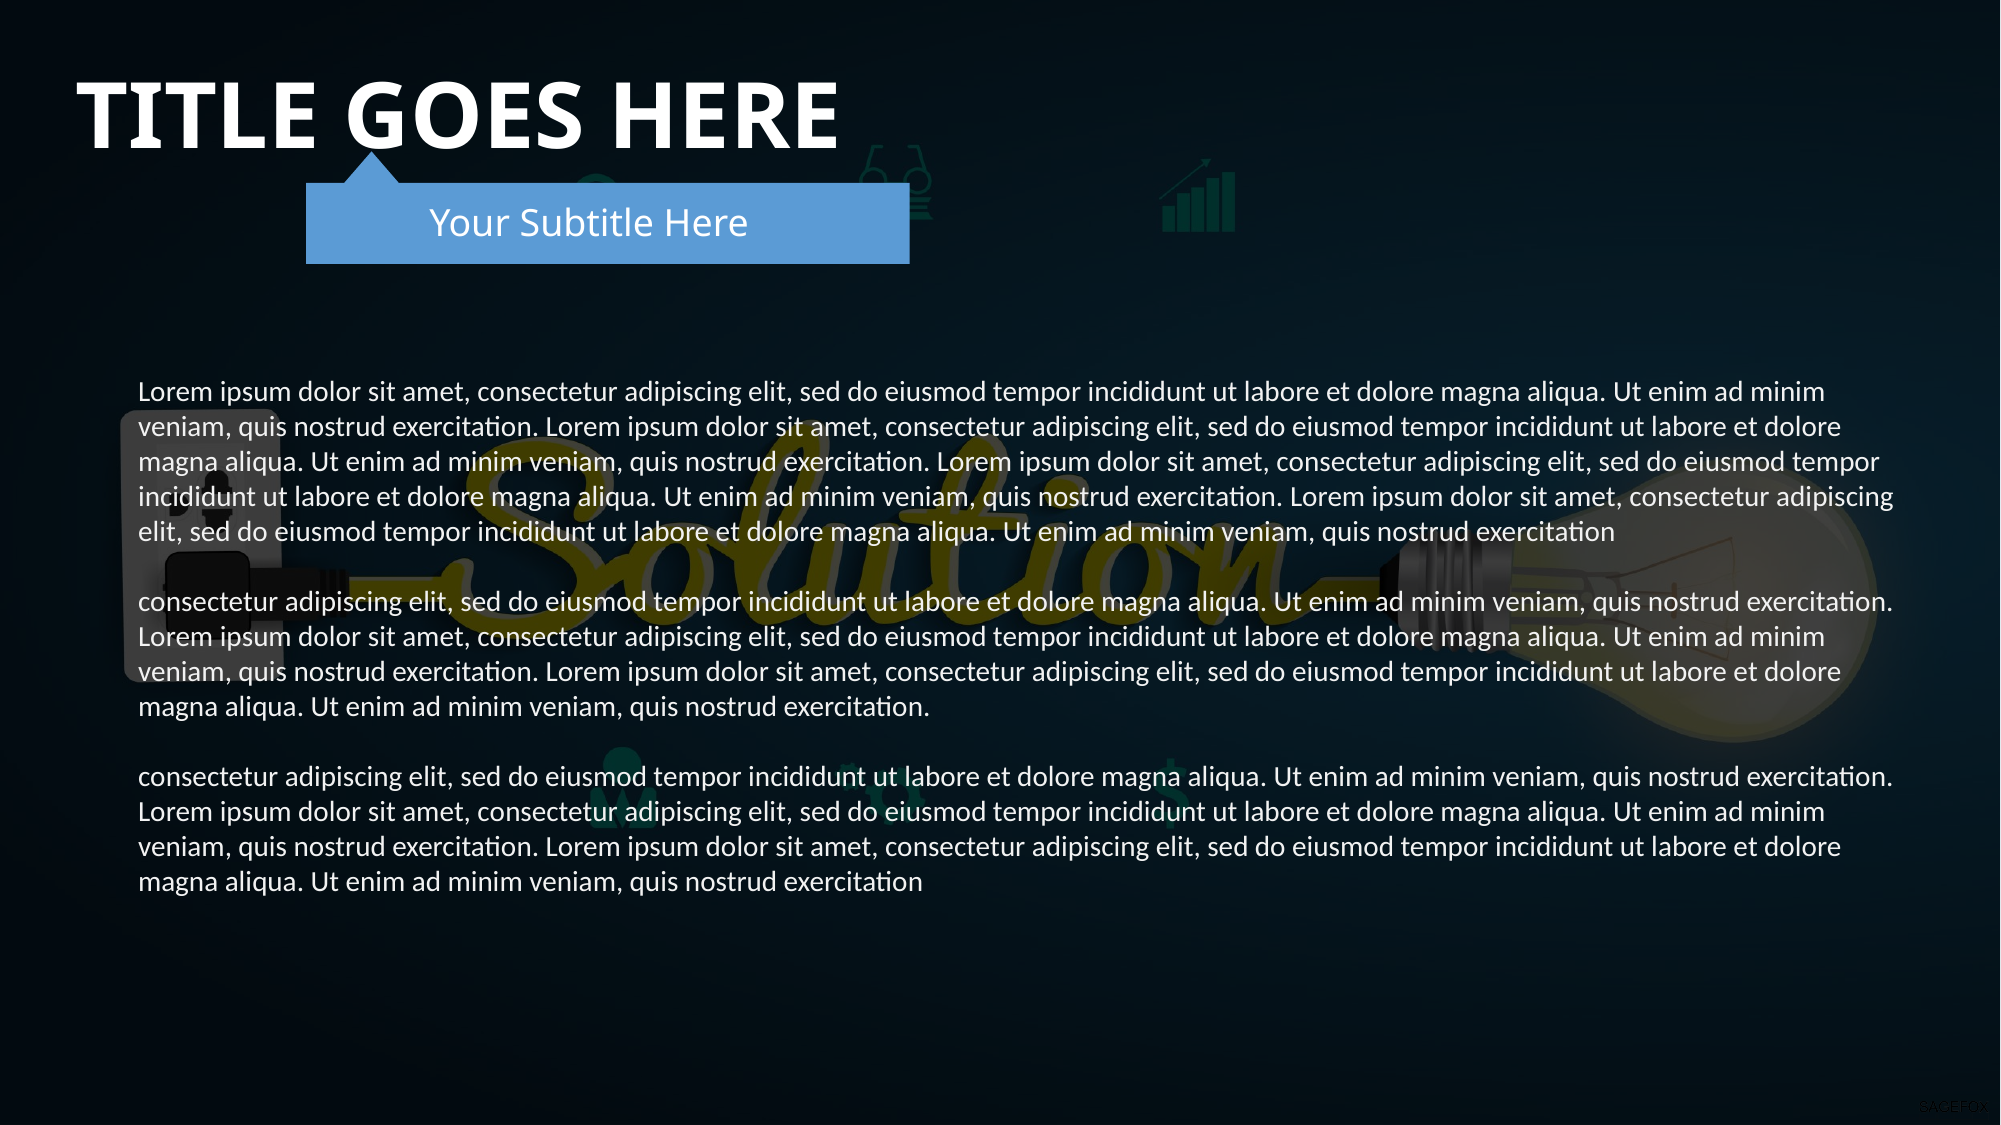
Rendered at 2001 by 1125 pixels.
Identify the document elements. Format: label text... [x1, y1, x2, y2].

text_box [306, 151, 910, 264]
picture [0, 0, 2001, 1125]
text_box TITLE GOES HERE [60, 49, 965, 175]
text_box Lorem ipsum dolor sit amet, consectetur adipiscing elit, sed do eiusmod tempor incididunt ut labore et dolore magna aliqua. Ut enim ad minim veniam, quis nostrud exercitation. Lorem ipsum dolor sit amet, consectetur adipiscing elit, sed do eiusmod tempor incididunt ut labore et dolore magna aliqua. Ut enim ad minim veniam, quis nostrud exercitation. Lorem ipsum dolor sit amet, consectetur adipiscing elit, sed do eiusmod tempor incididunt ut labore et dolore magna aliqua. Ut enim ad minim veniam, quis nostrud exercitation. Lorem ipsum dolor sit amet, consectetur adipiscing elit, sed do eiusmod tempor incididunt ut labore et dolore magna aliqua. Ut enim ad minim veniam, quis nostrud exercitation consectetur adipiscing elit, sed do eiusmod tempor incididunt ut labore et dolore magna aliqua. Ut enim ad minim veniam, quis nostrud exercitation. Lorem ipsum dolor sit amet, consectetur adipiscing elit, sed do eiusmod tempor incididunt ut labore et dolore magna aliqua. Ut enim ad minim veniam, quis nostrud exercitation. Lorem ipsum dolor sit amet, consectetur adipiscing elit, sed do eiusmod tempor incididunt ut labore et dolore magna aliqua. Ut enim ad minim veniam, quis nostrud exercitation. consectetur adipiscing elit, sed do eiusmod tempor incididunt ut labore et dolore magna aliqua. Ut enim ad minim veniam, quis nostrud exercitation. Lorem ipsum dolor sit amet, consectetur adipiscing elit, sed do eiusmod tempor incididunt ut labore et dolore magna aliqua. Ut enim ad minim veniam, quis nostrud exercitation. Lorem ipsum dolor sit amet, consectetur adipiscing elit, sed do eiusmod tempor incididunt ut labore et dolore magna aliqua. Ut enim ad minim veniam, quis nostrud exercitation [123, 365, 1930, 905]
